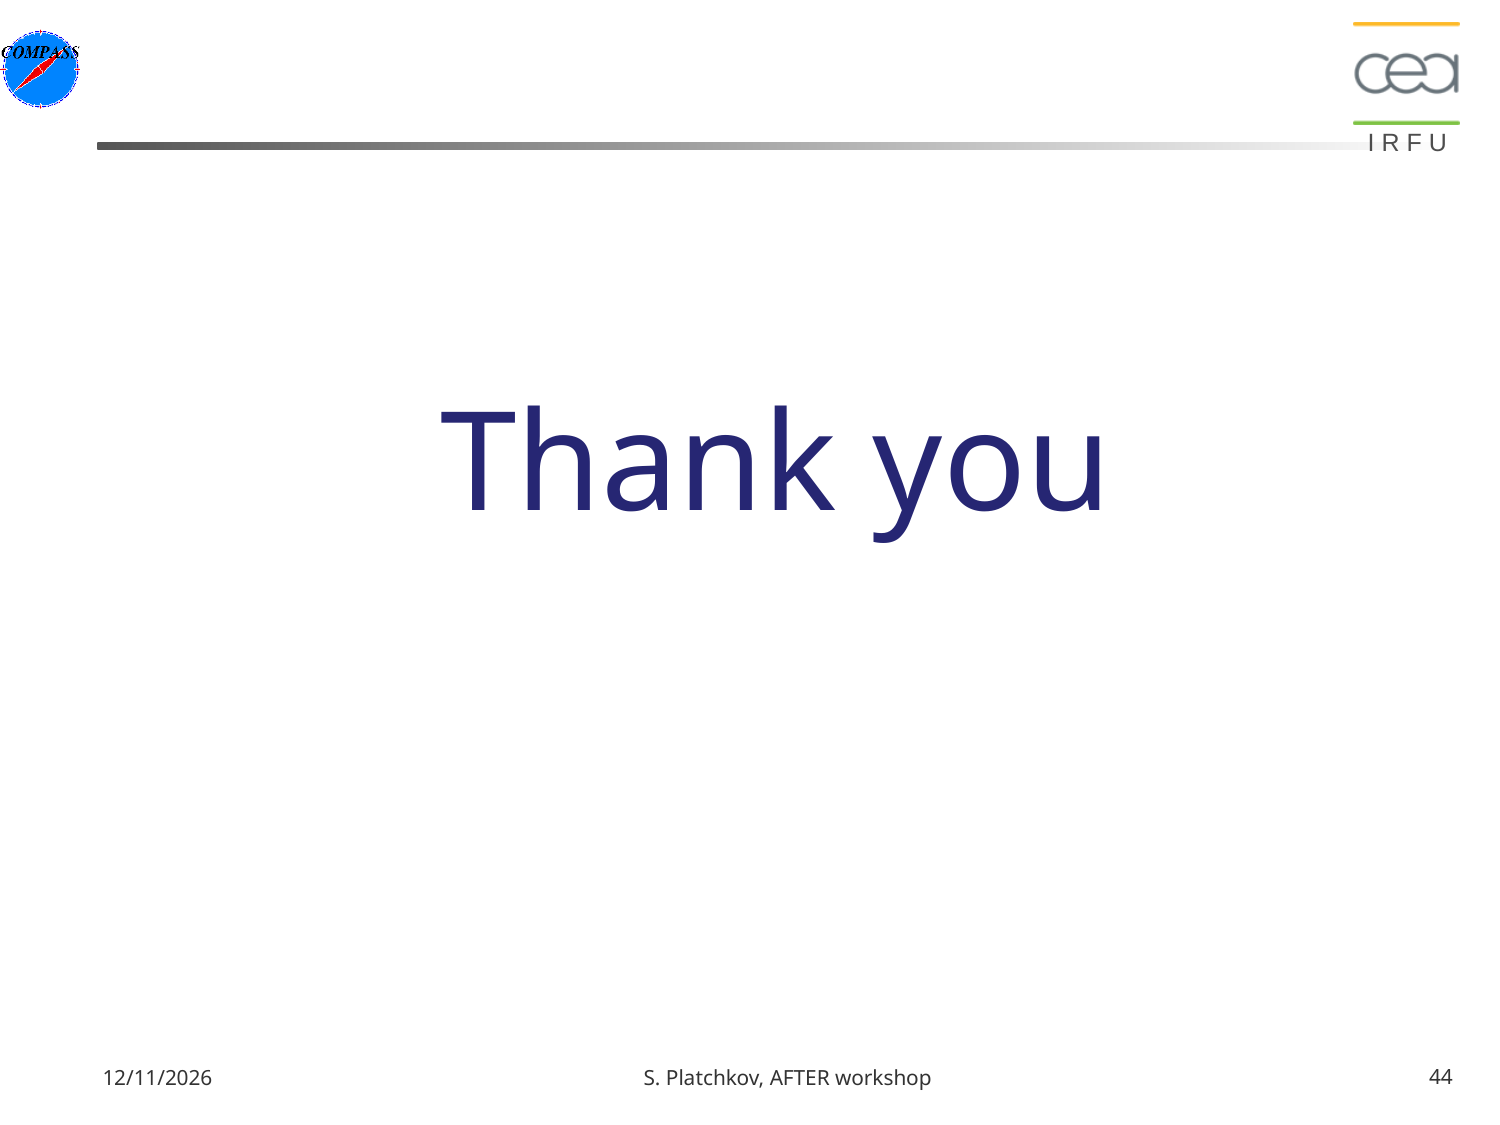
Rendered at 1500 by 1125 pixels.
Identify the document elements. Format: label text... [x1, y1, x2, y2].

list Thank you [97, 172, 1455, 1041]
footer S. Platchkov, AFTER workshop [549, 1050, 1025, 1100]
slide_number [87, 1050, 400, 1100]
slide_number 44 [1155, 1050, 1468, 1100]
picture [1353, 22, 1460, 125]
picture [0, 29, 80, 109]
